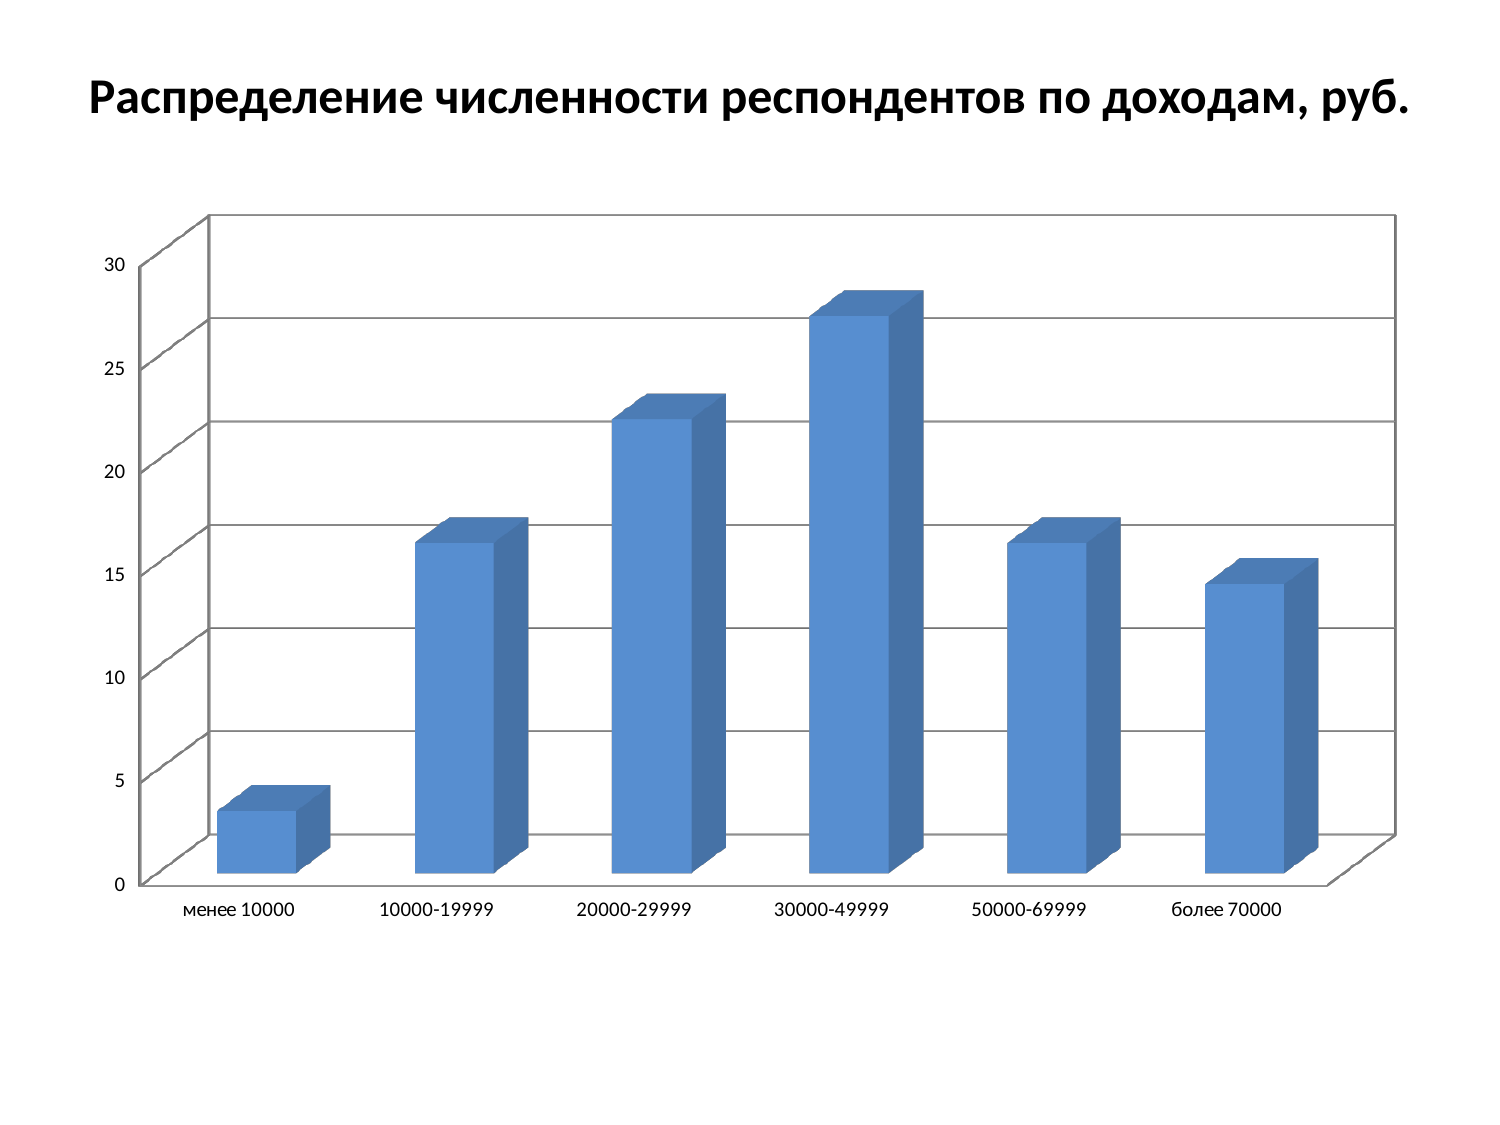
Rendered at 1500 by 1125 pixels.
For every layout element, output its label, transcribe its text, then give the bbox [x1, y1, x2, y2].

chart [76, 195, 1424, 939]
title Распределение численности респондентов по доходам, руб. [0, 0, 1500, 188]
